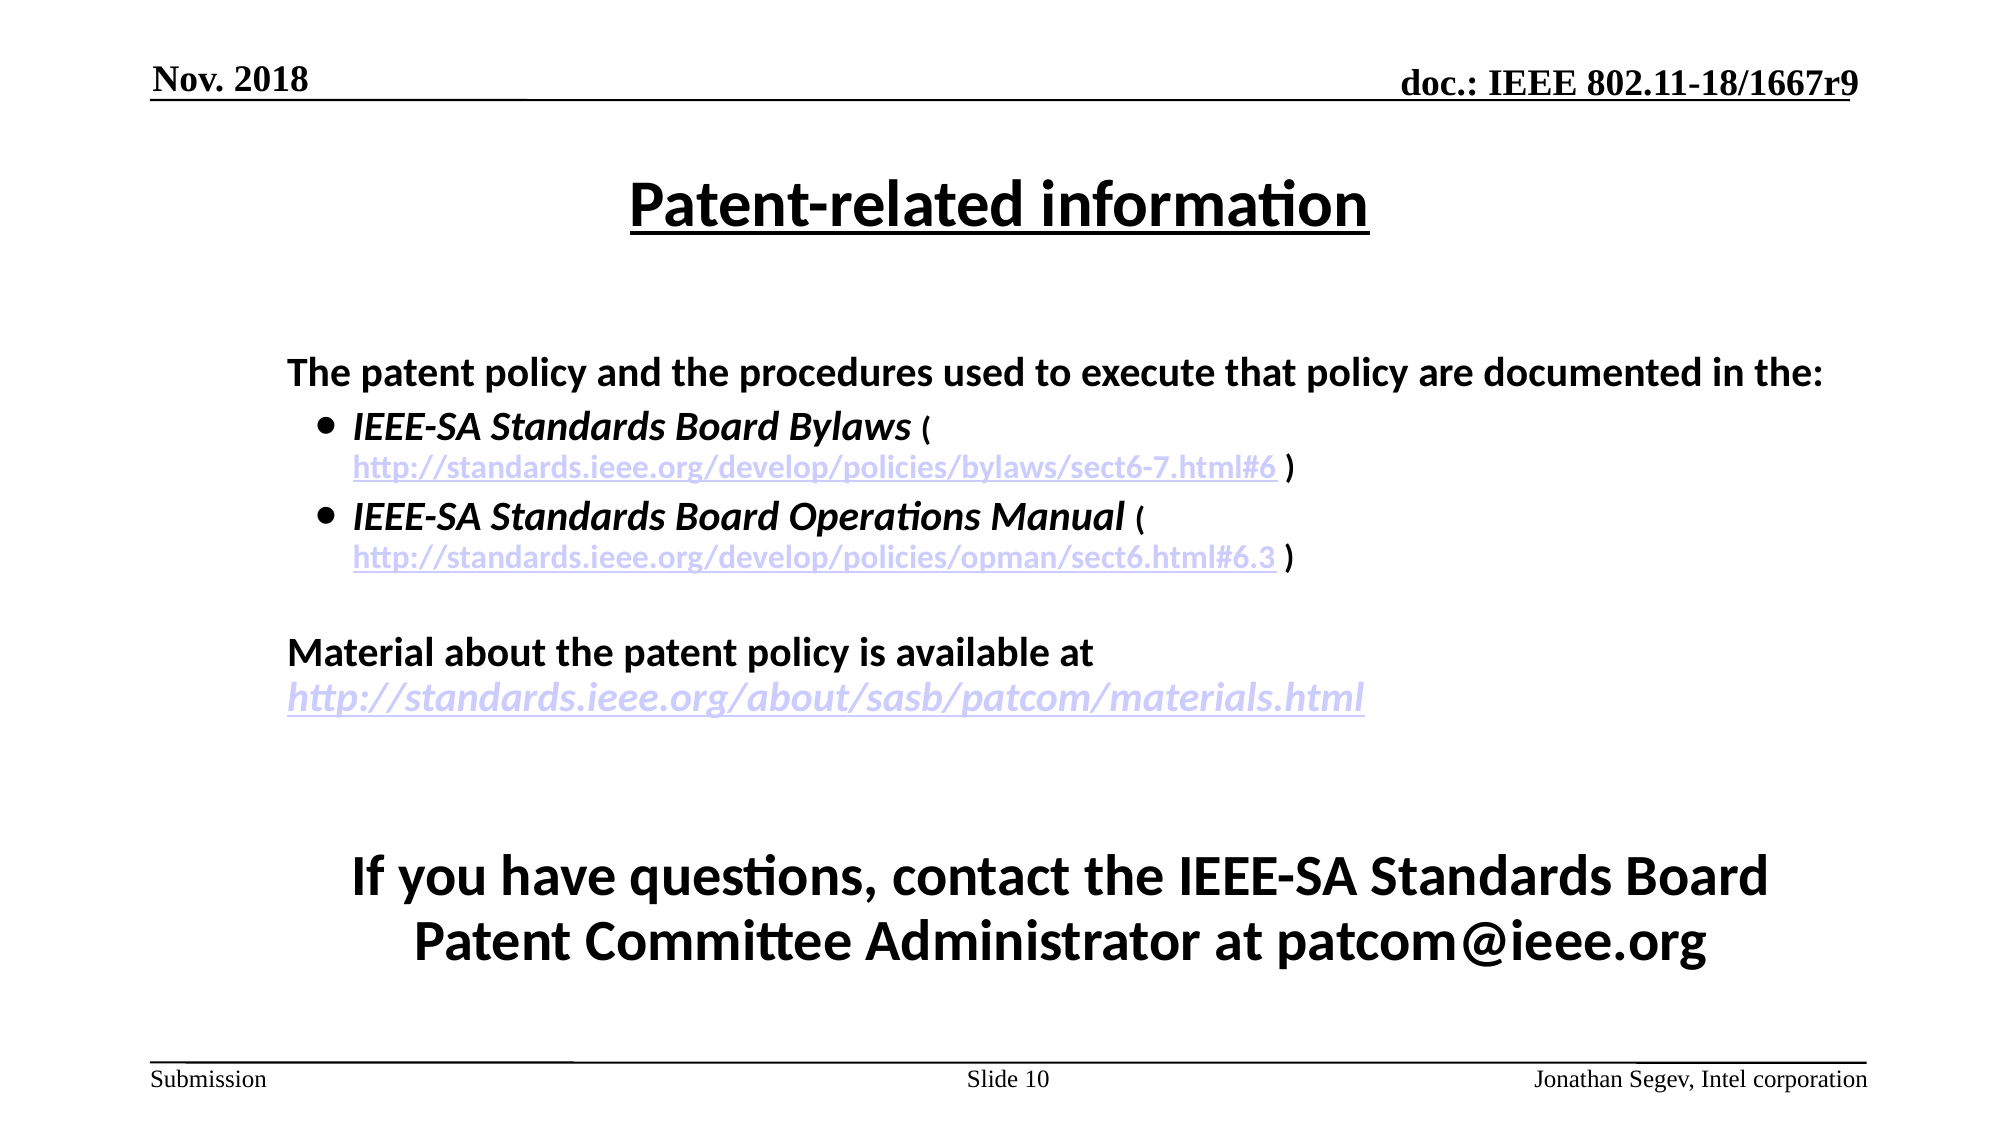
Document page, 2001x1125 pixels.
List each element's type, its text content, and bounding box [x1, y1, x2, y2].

footer Jonathan Segev, Intel corporation [1171, 1061, 1869, 1093]
list The patent policy and the procedures used to execute that policy are documented in the: IEEE-SA Standards Board Bylaws (http://standards.ieee.org/develop/policies/bylaws/sect6-7.html#6 ) IEEE-SA Standards Board Operations Manual (http://standards.ieee.org/develop/policies/opman/sect6.html#6.3 ) Material about the patent policy is available at http://standards.ieee.org/about/sasb/patcom/materials.html If you have questions, contact the IEEE-SA Standards Board Patent Committee Administrator at patcom@ieee.org [149, 324, 1850, 1000]
title Patent-related information [149, 112, 1850, 288]
slide_number Slide 10 [950, 1061, 1067, 1123]
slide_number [152, 54, 563, 100]
